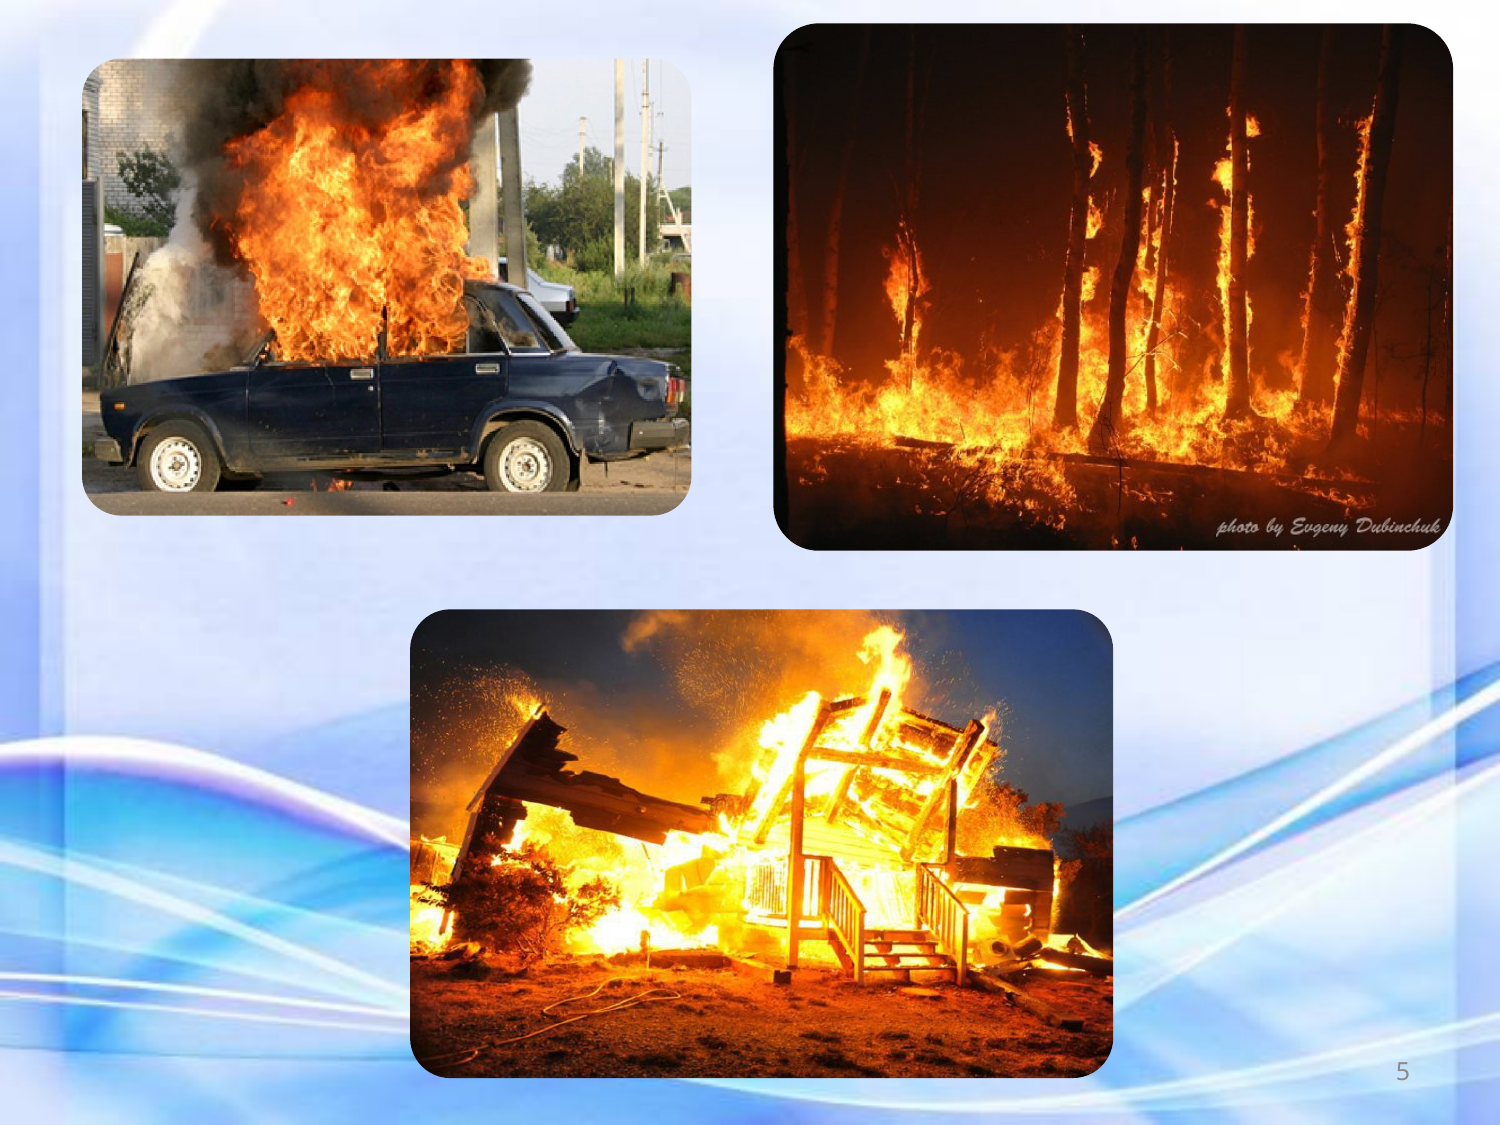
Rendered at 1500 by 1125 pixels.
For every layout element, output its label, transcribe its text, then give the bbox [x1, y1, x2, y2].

picture [0, 0, 1500, 1125]
slide_number 5 [1074, 1042, 1425, 1103]
